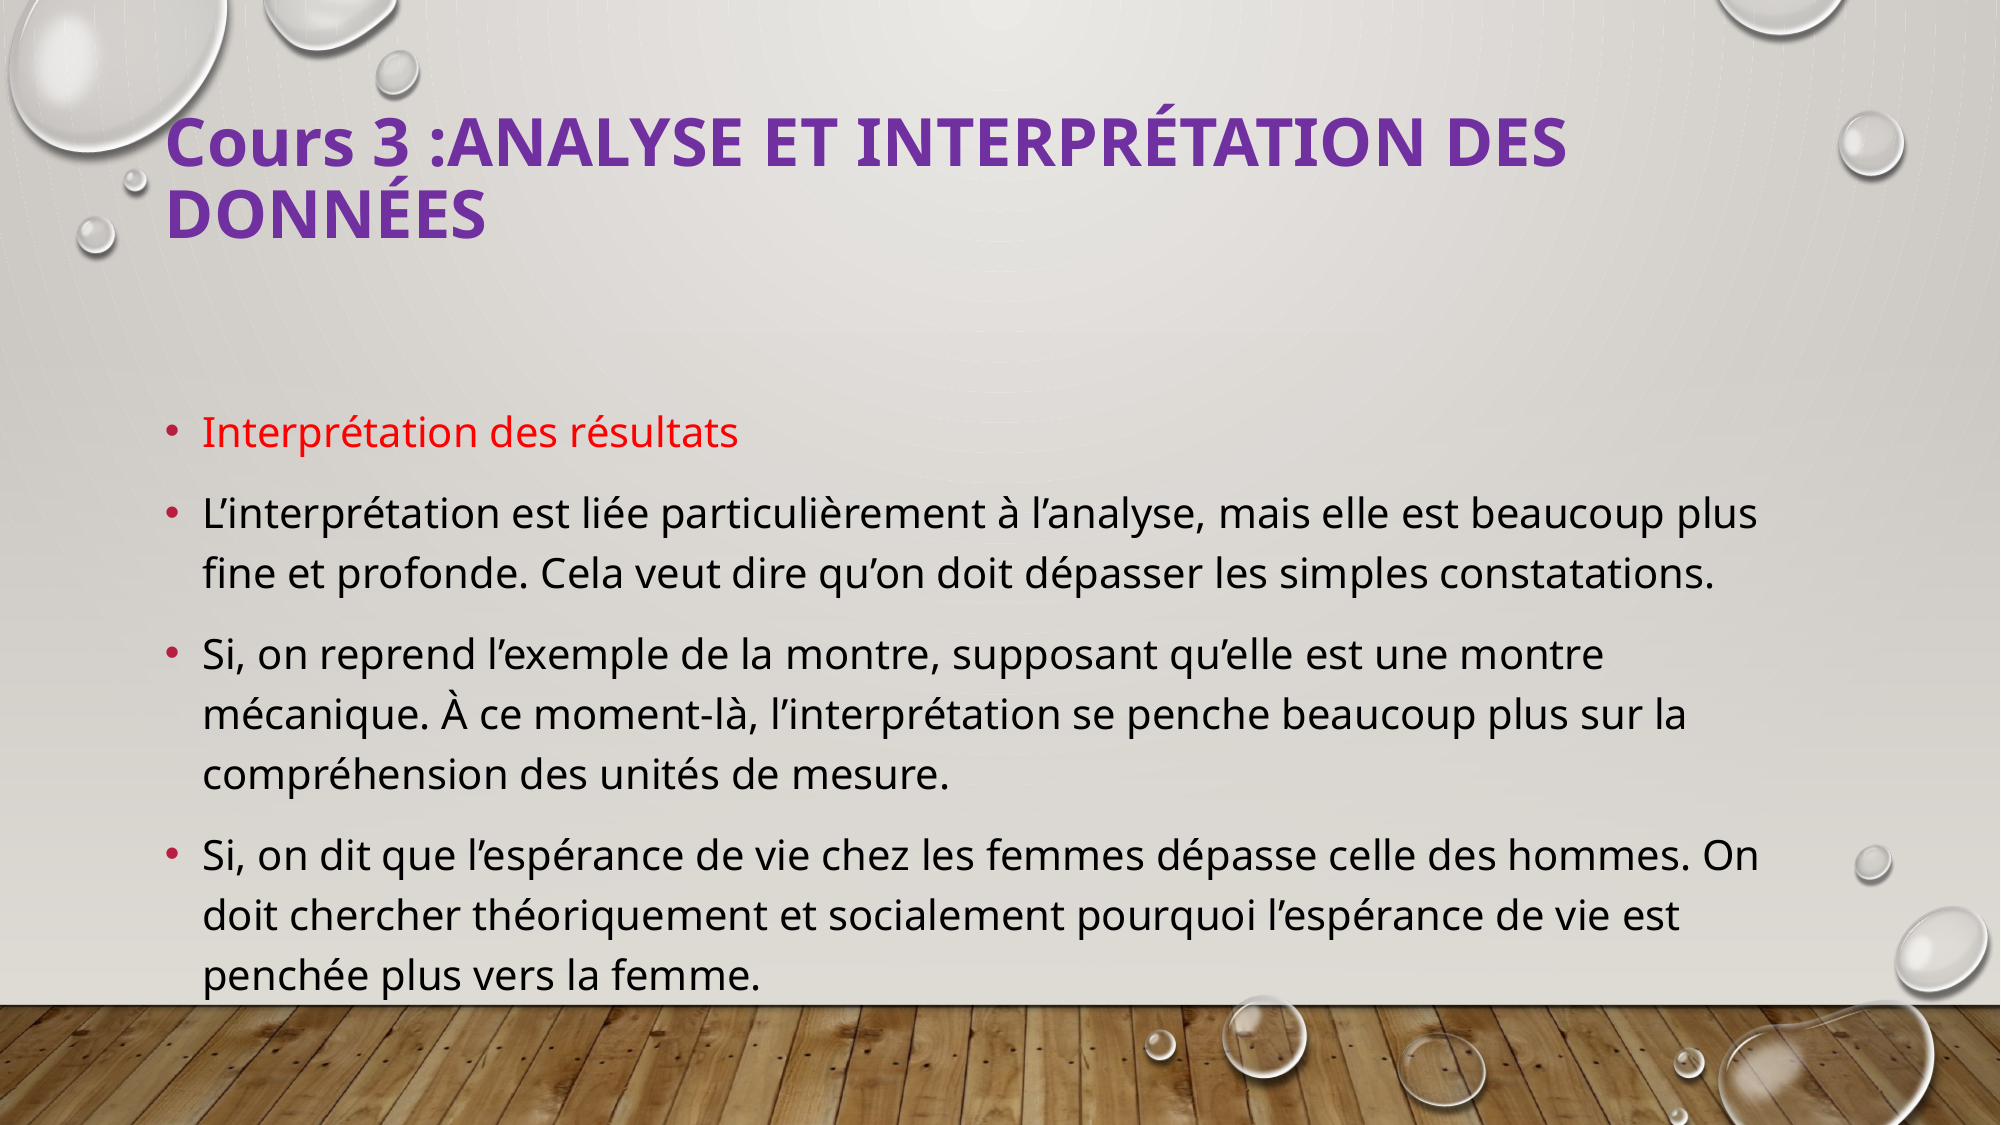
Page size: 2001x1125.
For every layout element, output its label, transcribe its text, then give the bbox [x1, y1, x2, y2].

title Cours 3 :Analyse et interprétation des données [149, 101, 1851, 327]
picture [0, 0, 2000, 1125]
list Interprétation des résultats L’interprétation est liée particulièrement à l’analyse, mais elle est beaucoup plus fine et profonde. Cela veut dire qu’on doit dépasser les simples constatations. Si, on reprend l’exemple de la montre, supposant qu’elle est une montre mécanique. À ce moment-là, l’interprétation se penche beaucoup plus sur la compréhension des unités de mesure. Si, on dit que l’espérance de vie chez les femmes dépasse celle des hommes. On doit chercher théoriquement et socialement pourquoi l’espérance de vie est penchée plus vers la femme. [149, 388, 1850, 950]
